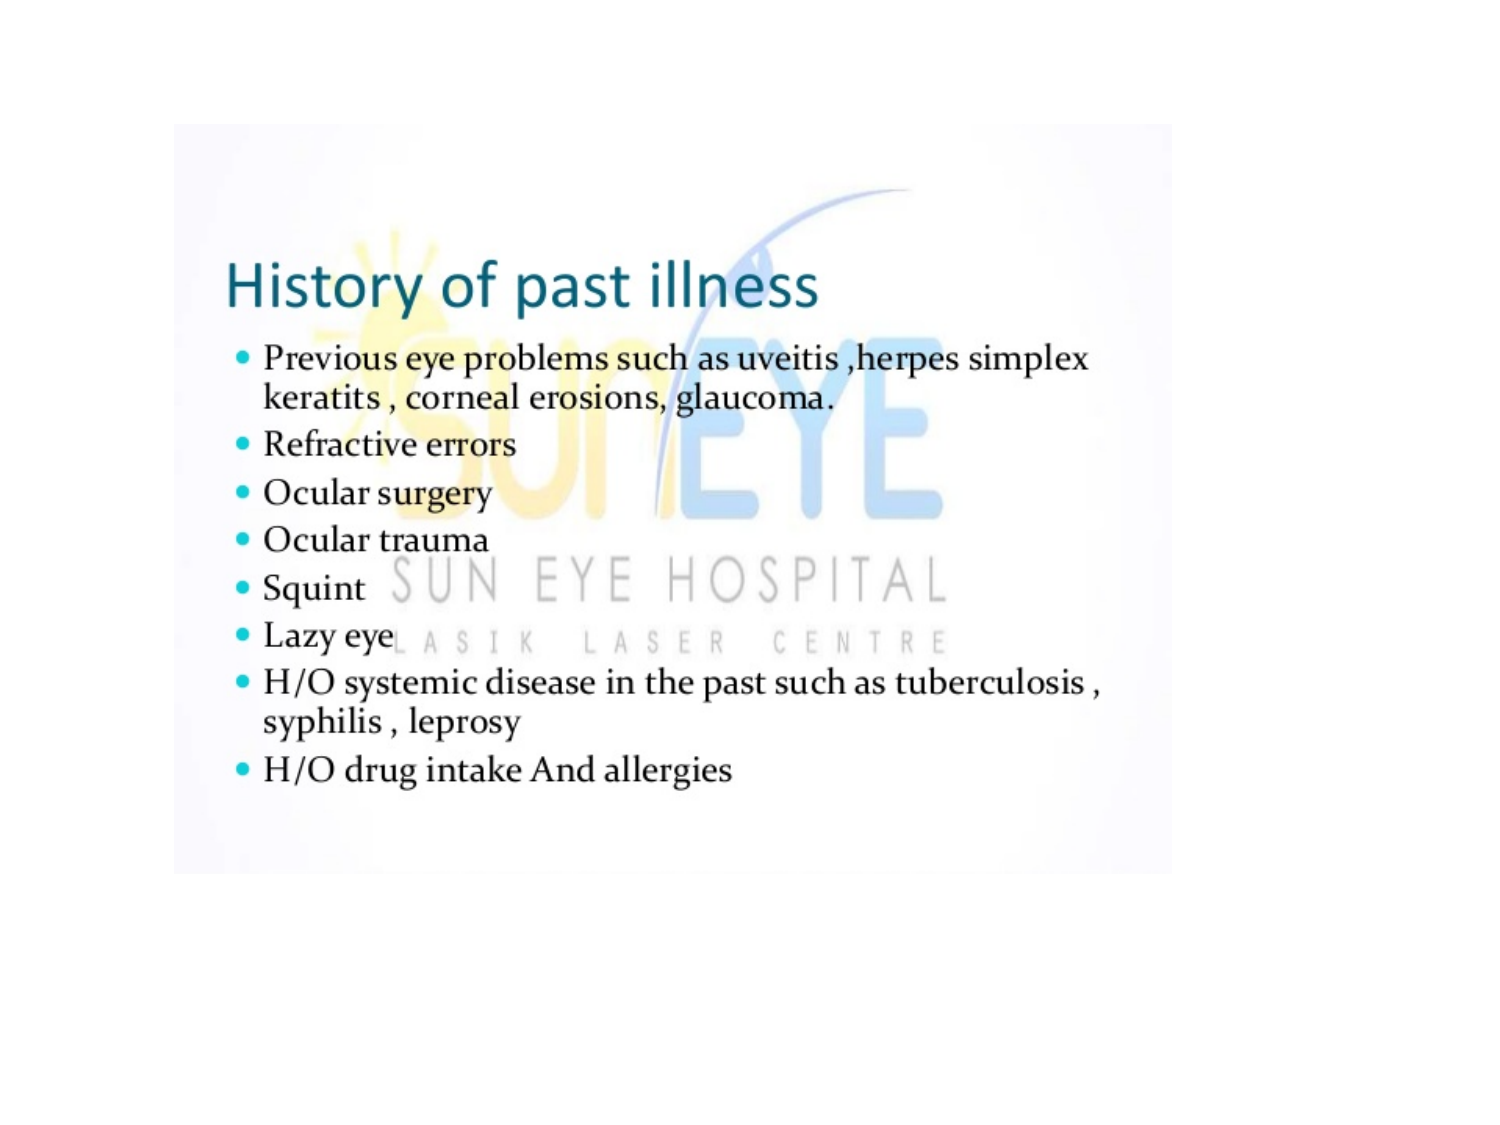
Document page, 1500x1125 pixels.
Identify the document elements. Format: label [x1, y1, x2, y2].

picture [174, 124, 1172, 874]
